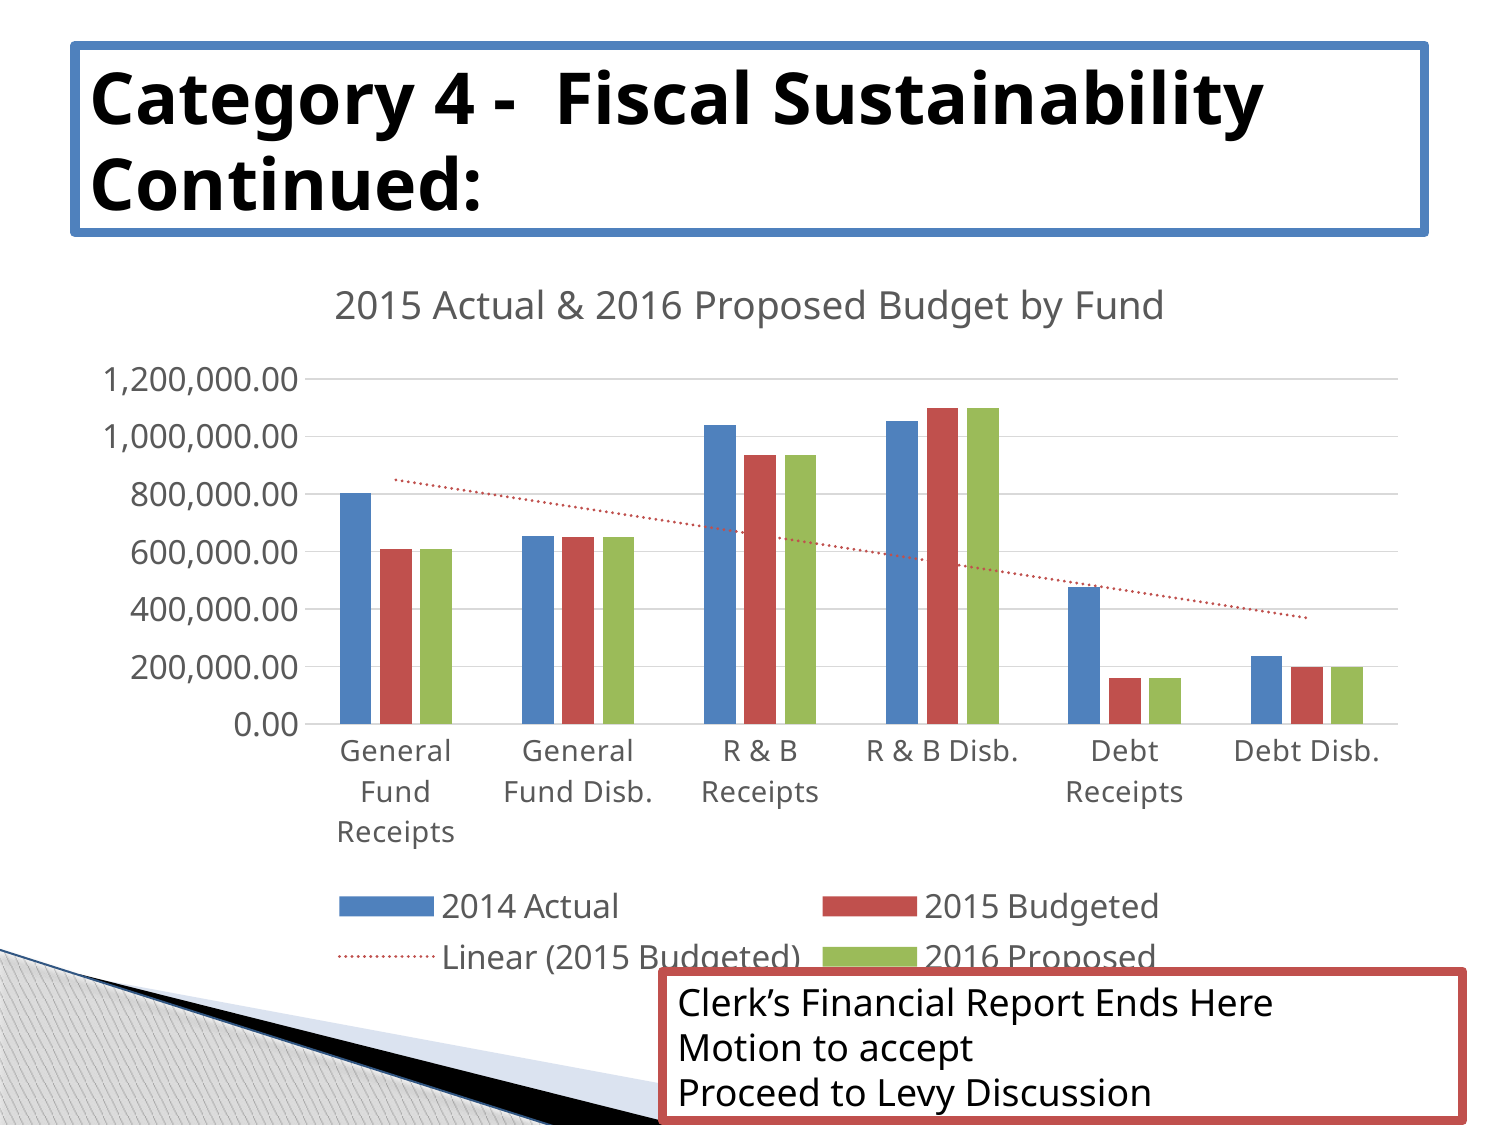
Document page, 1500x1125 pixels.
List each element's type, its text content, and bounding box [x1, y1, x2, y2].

text_box Clerk’s Financial Report Ends Here Motion to accept Proceed to Levy Discussion [658, 967, 1467, 1125]
title Category 4 - Fiscal Sustainability Continued: [70, 41, 1429, 237]
chart [74, 242, 1426, 986]
